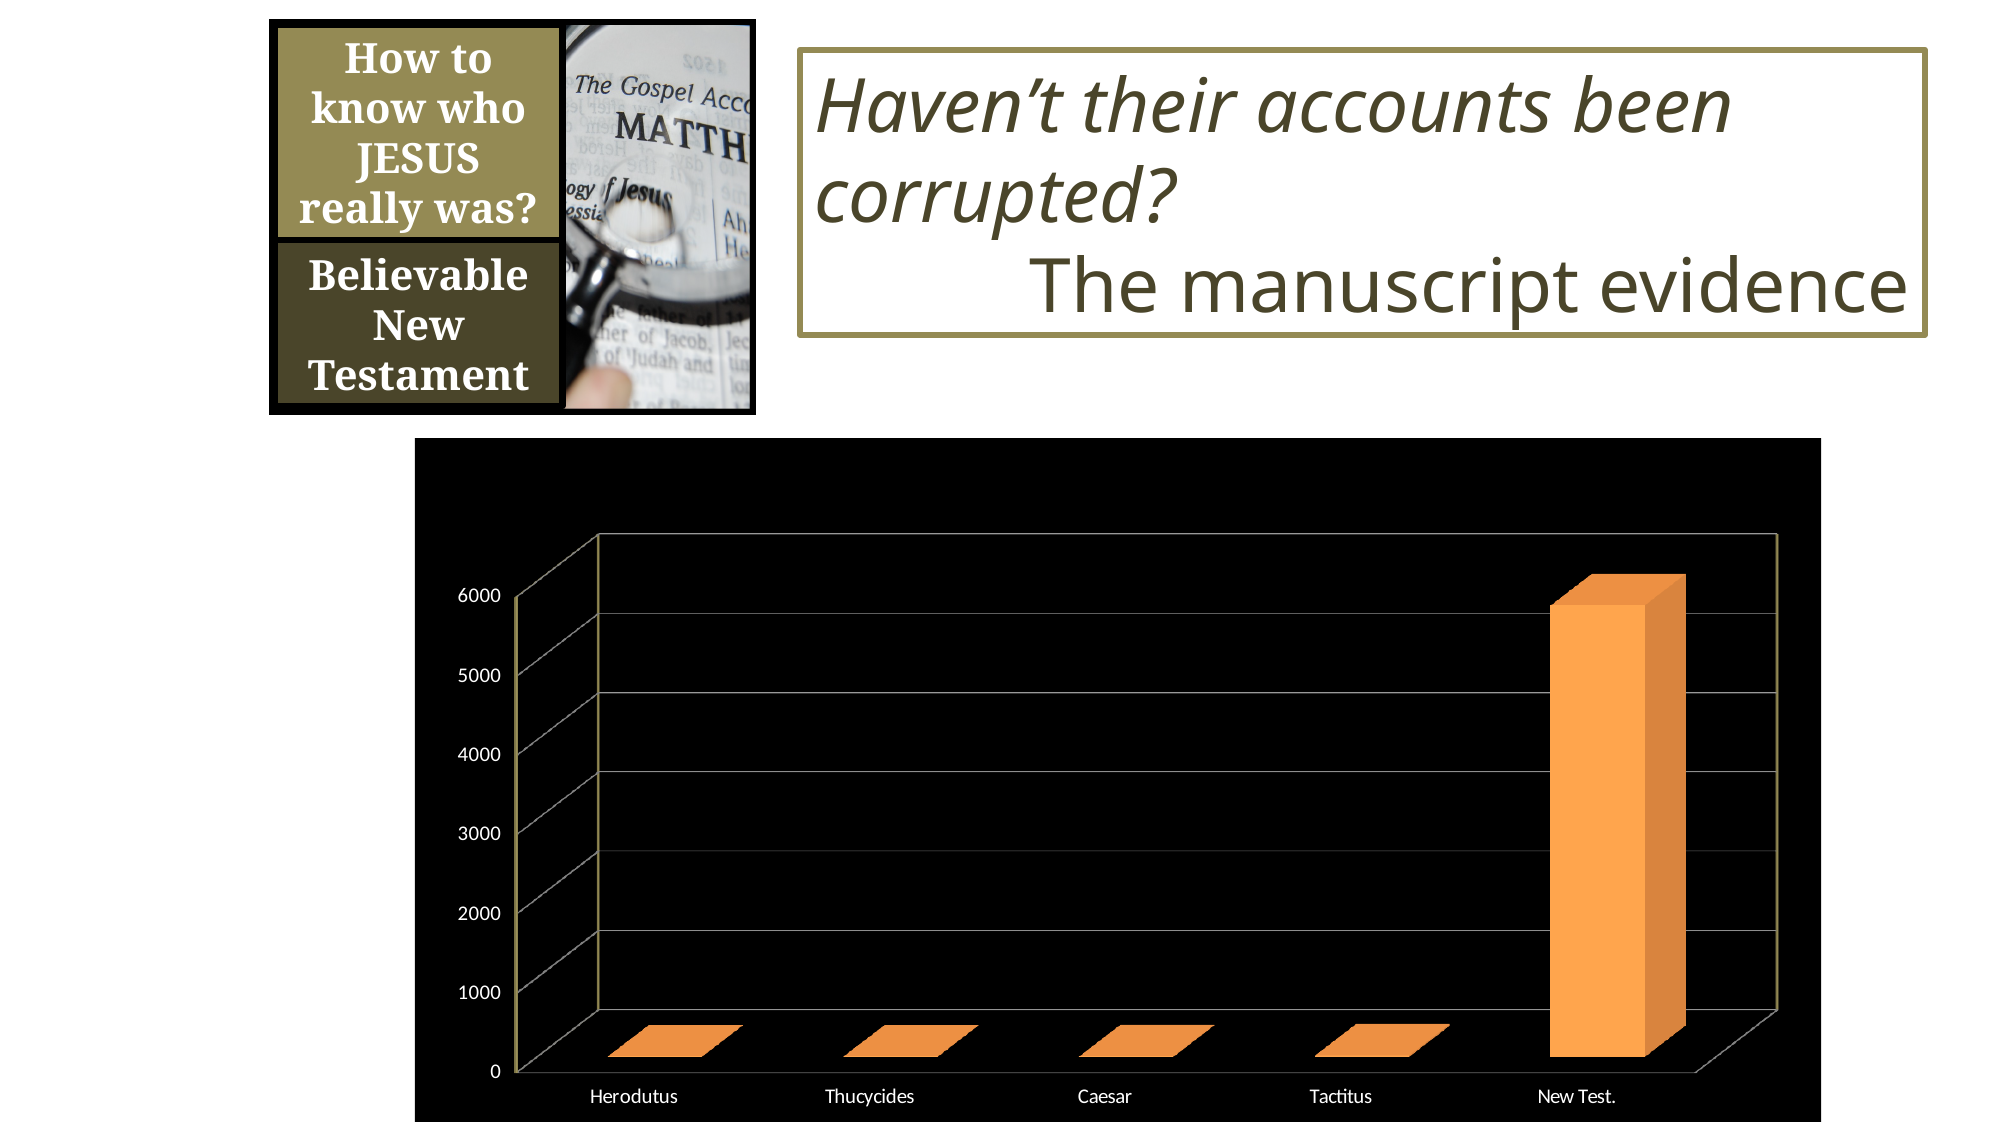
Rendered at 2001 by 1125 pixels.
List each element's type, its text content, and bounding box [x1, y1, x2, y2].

chart [414, 437, 1822, 1123]
picture [274, 24, 751, 409]
text_box Haven’t their accounts been corrupted? The manuscript evidence [799, 49, 1925, 335]
